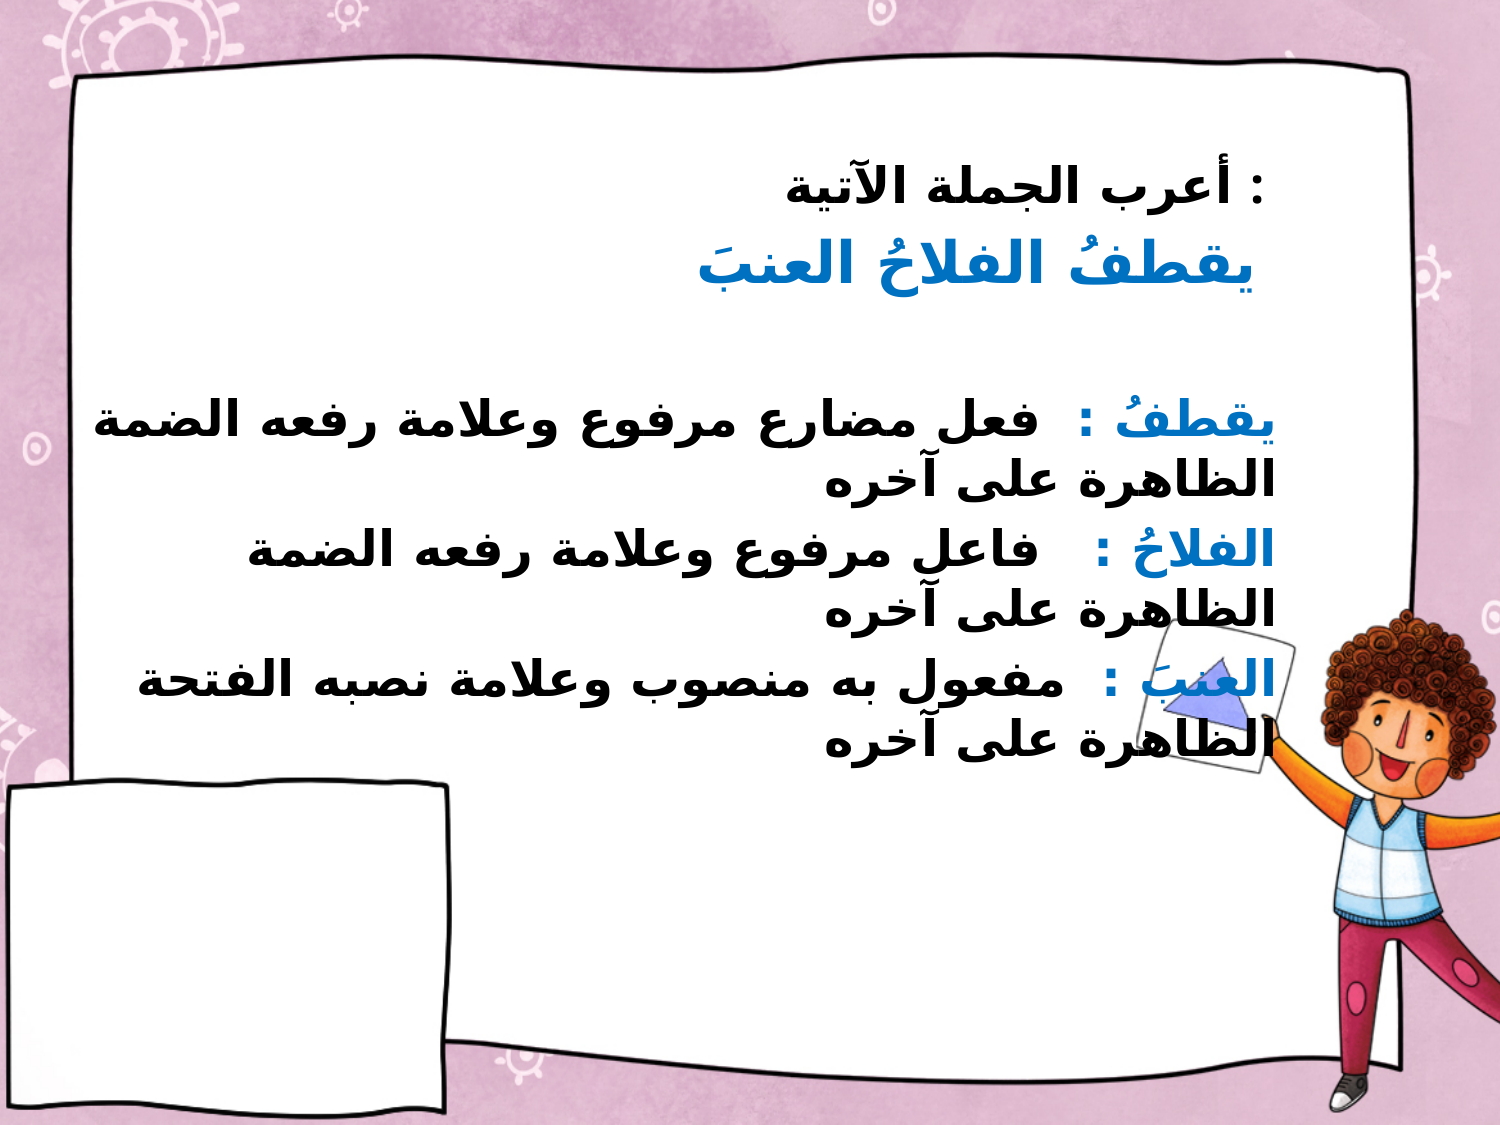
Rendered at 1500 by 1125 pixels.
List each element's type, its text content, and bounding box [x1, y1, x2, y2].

picture [0, 0, 1500, 1125]
list أعرب الجملة الآتية : يقطفُ الفلاحُ العنبَ يقطفُ : فعل مضارع مرفوع وعلامة رفعه الضمة الظاهرة على آخره الفلاحُ : فاعل مرفوع وعلامة رفعه الضمة الظاهرة على آخره العنبَ : مفعول به منصوب وعلامة نصبه الفتحة الظاهرة على آخره [75, 76, 1293, 1005]
